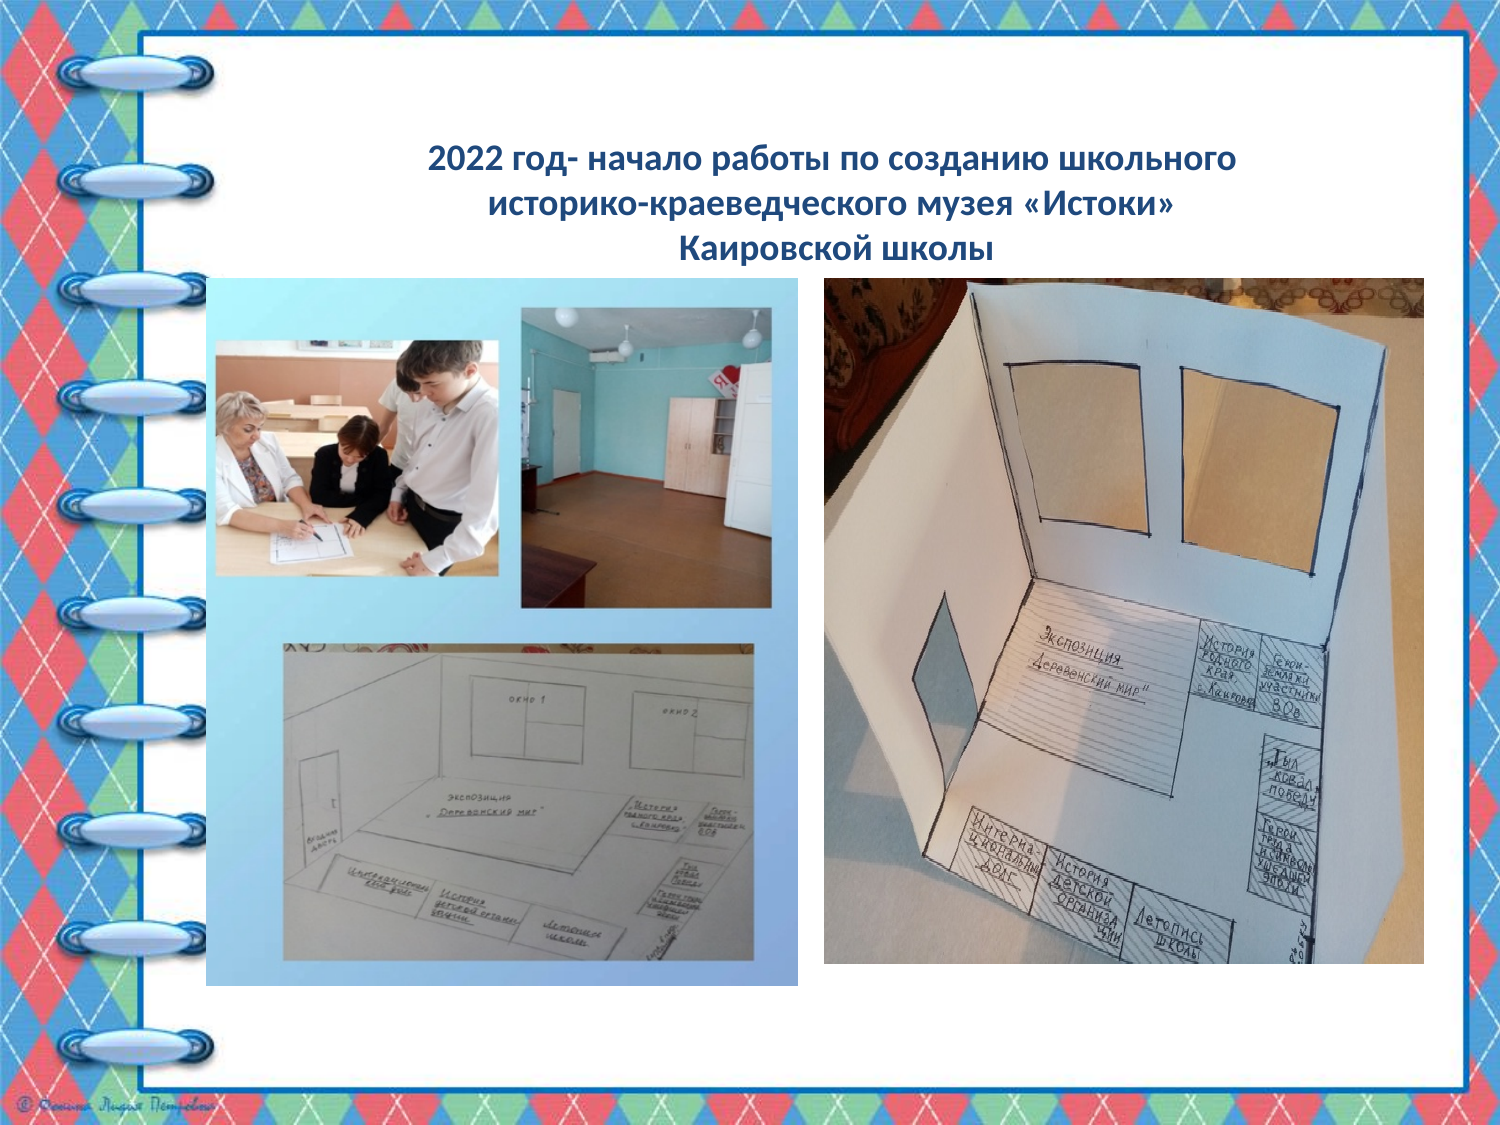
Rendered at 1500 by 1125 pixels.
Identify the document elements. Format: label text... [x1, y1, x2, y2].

text_box 2022 год- начало работы по созданию школьного историко-краеведческого музея «Истоки» Каировской школы [348, 125, 1317, 276]
picture [0, 0, 1500, 1125]
